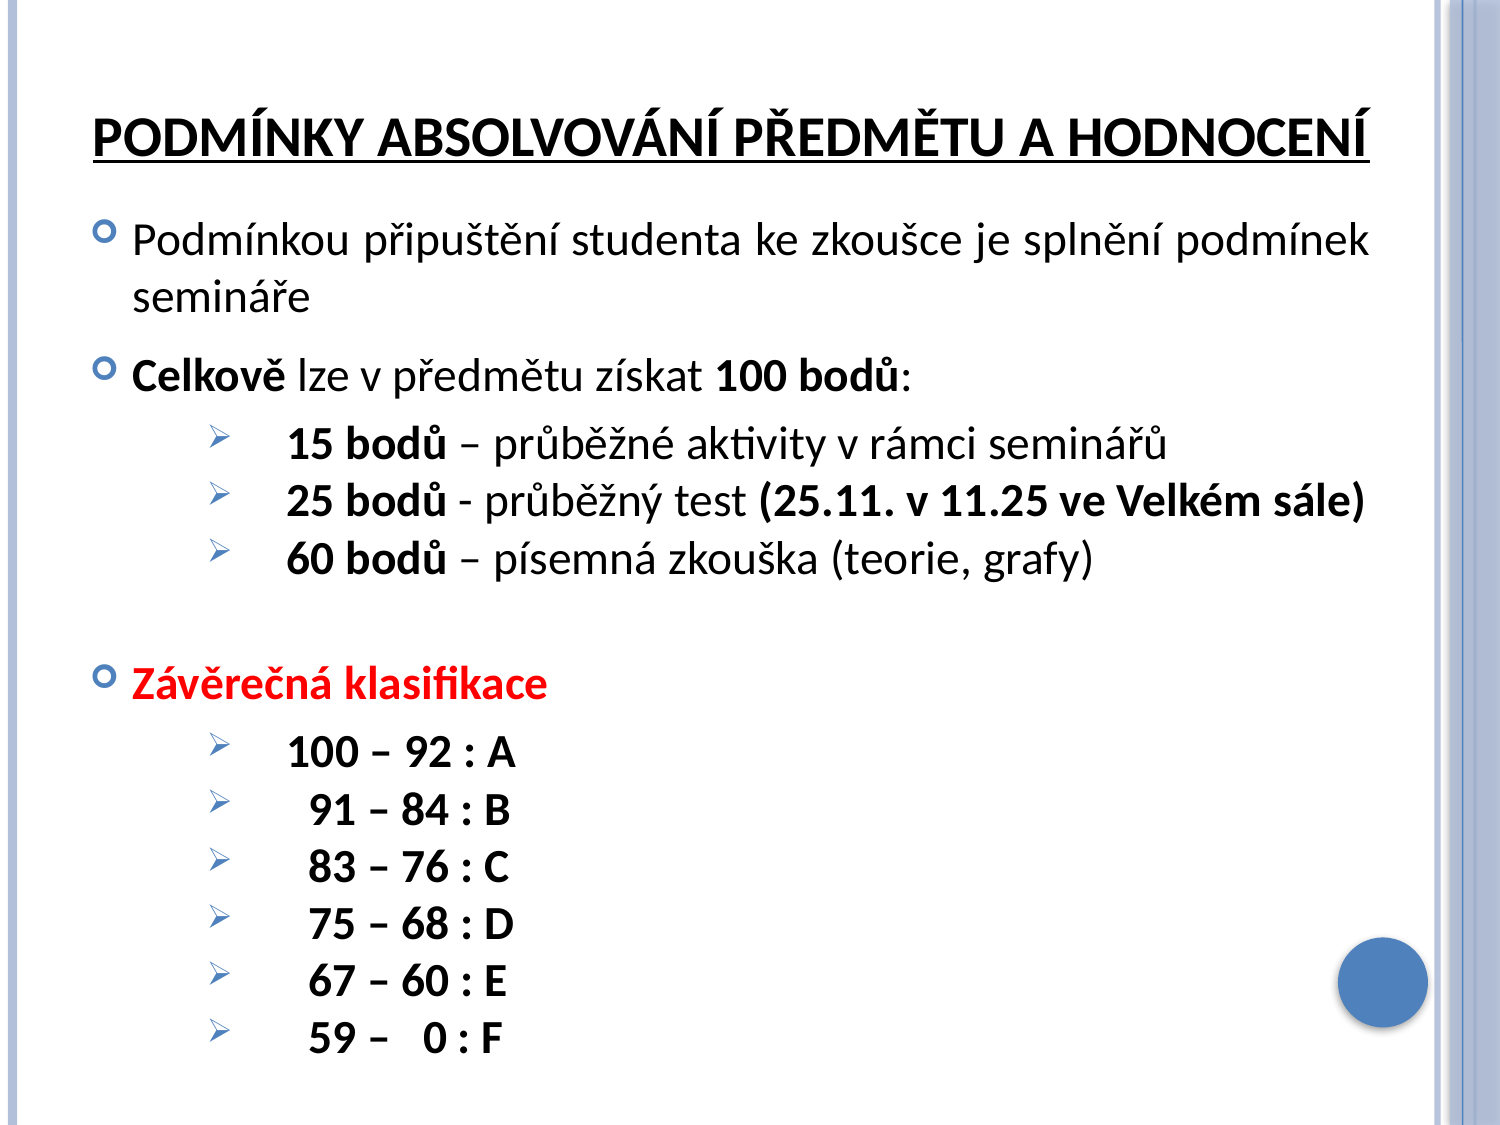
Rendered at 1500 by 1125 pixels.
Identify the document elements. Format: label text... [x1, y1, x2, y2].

list Podmínkou připuštění studenta ke zkoušce je splnění podmínek semináře Celkově lze v předmětu získat 100 bodů: 15 bodů – průběžné aktivity v rámci seminářů 25 bodů - průběžný test (25.11. v 11.25 ve Velkém sále) 60 bodů – písemná zkouška (teorie, grafy) Závěrečná klasifikace 100 – 92 : A 91 – 84 : B 83 – 76 : C 75 – 68 : D 67 – 60 : E 59 – 0 : F [75, 200, 1388, 1100]
title Podmínky absolvování předmětu a hodnocení [75, 45, 1388, 175]
